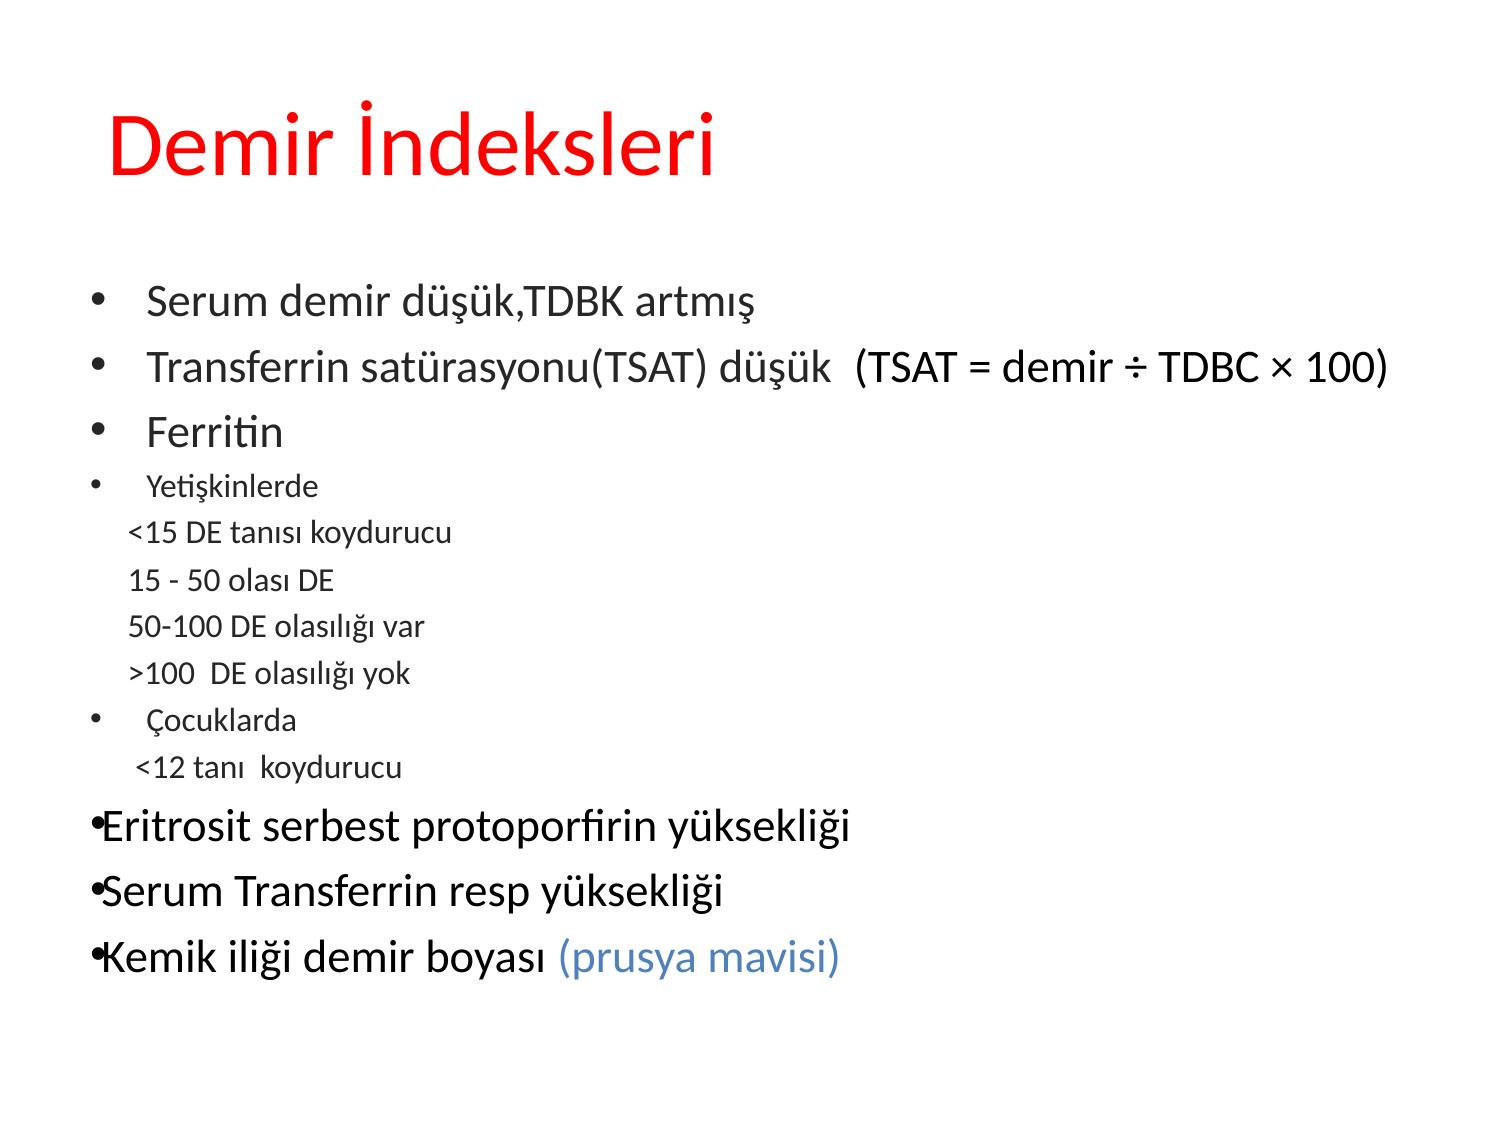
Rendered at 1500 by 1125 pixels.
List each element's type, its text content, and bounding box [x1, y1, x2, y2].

list Serum demir düşük,TDBK artmış Transferrin satürasyonu(TSAT) düşük (TSAT = demir ÷ TDBC × 100) Ferritin Yetişkinlerde <15 DE tanısı koydurucu 15 - 50 olası DE 50-100 DE olasılığı var >100 DE olasılığı yok Çocuklarda <12 tanı koydurucu Eritrosit serbest protoporfirin yüksekliği Serum Transferrin resp yüksekliği Kemik iliği demir boyası (prusya mavisi) [75, 262, 1425, 1005]
title Demir İndeksleri [75, 45, 750, 233]
